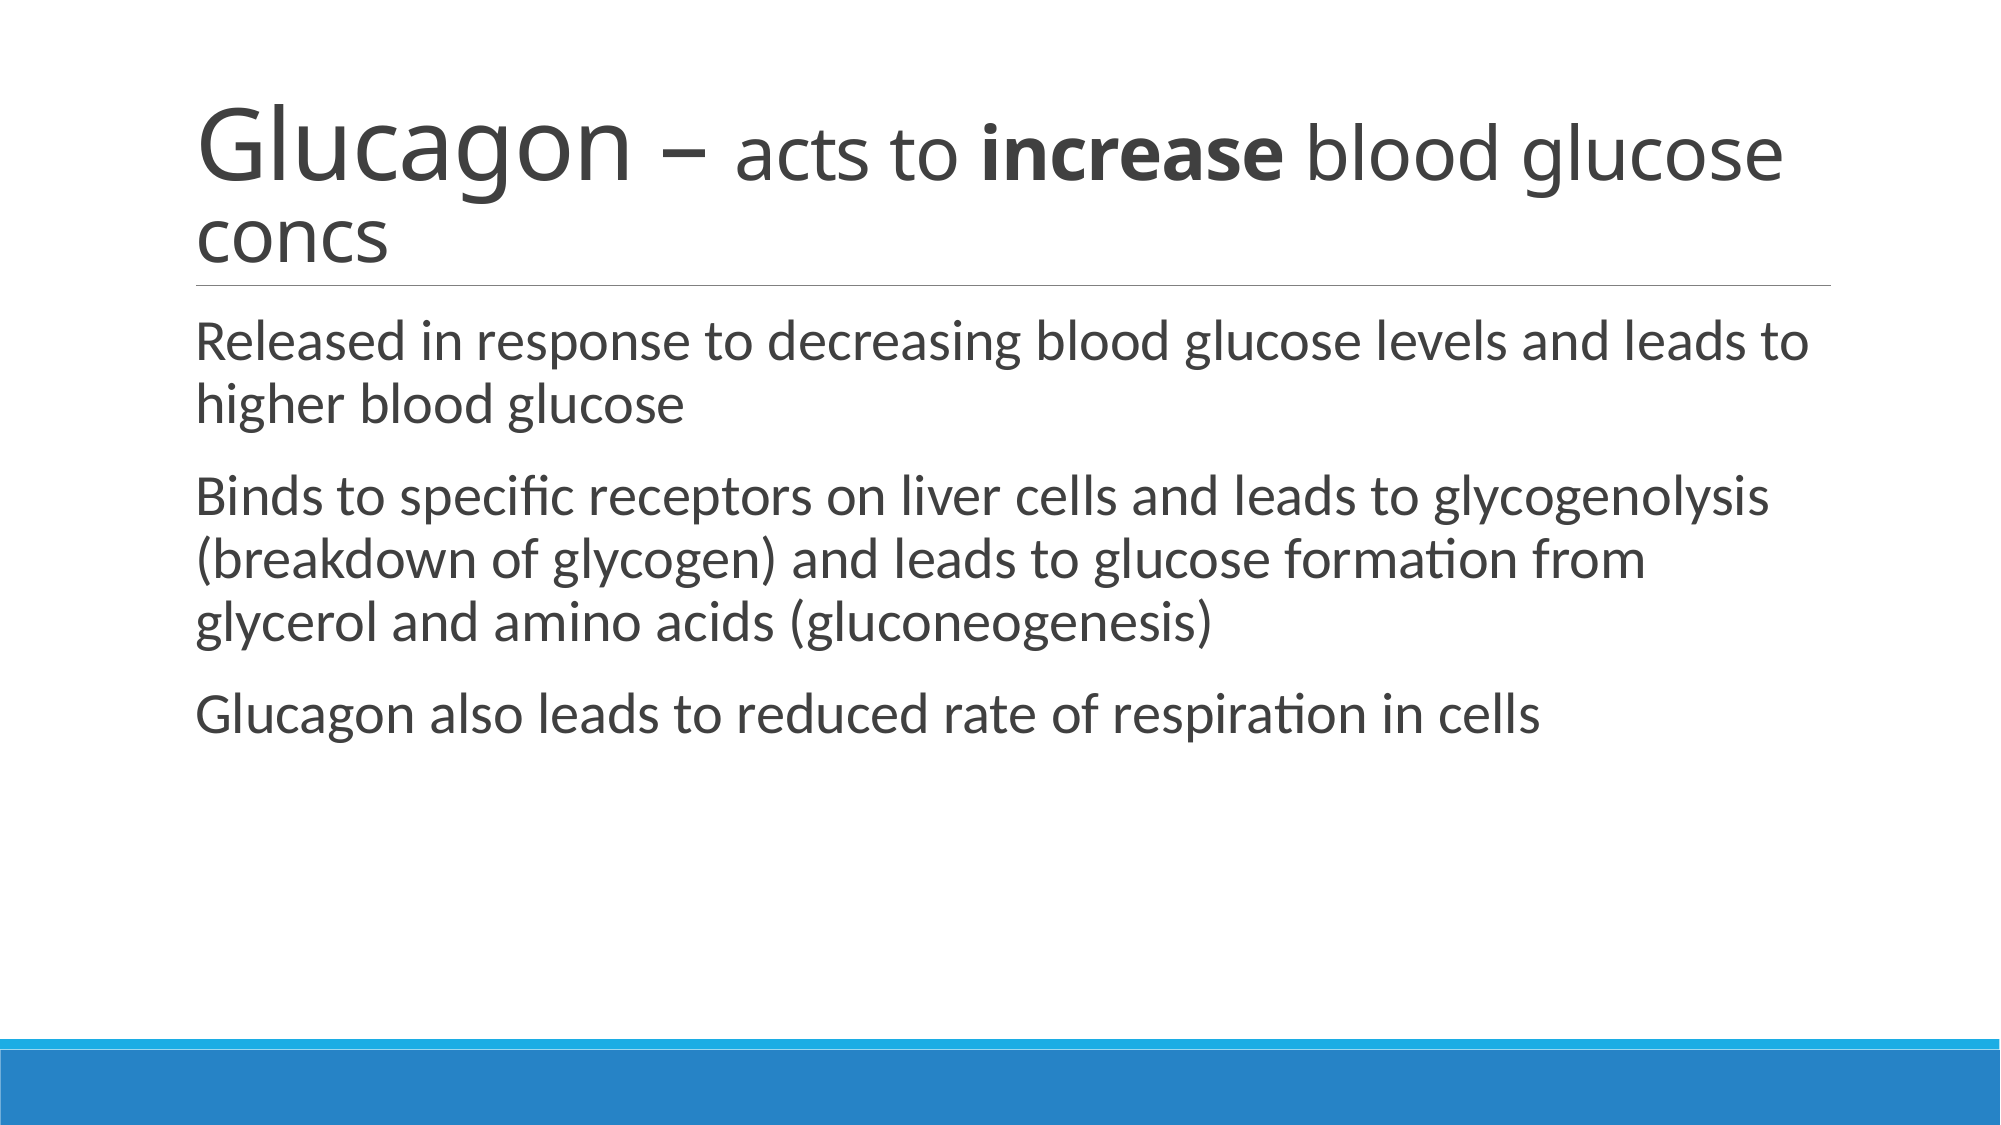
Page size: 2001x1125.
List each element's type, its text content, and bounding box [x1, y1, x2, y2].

list Released in response to decreasing blood glucose levels and leads to higher blood glucose Binds to specific receptors on liver cells and leads to glycogenolysis (breakdown of glycogen) and leads to glucose formation from glycerol and amino acids (gluconeogenesis) Glucagon also leads to reduced rate of respiration in cells [180, 302, 1830, 963]
title Glucagon – acts to increase blood glucose concs [180, 47, 1830, 285]
